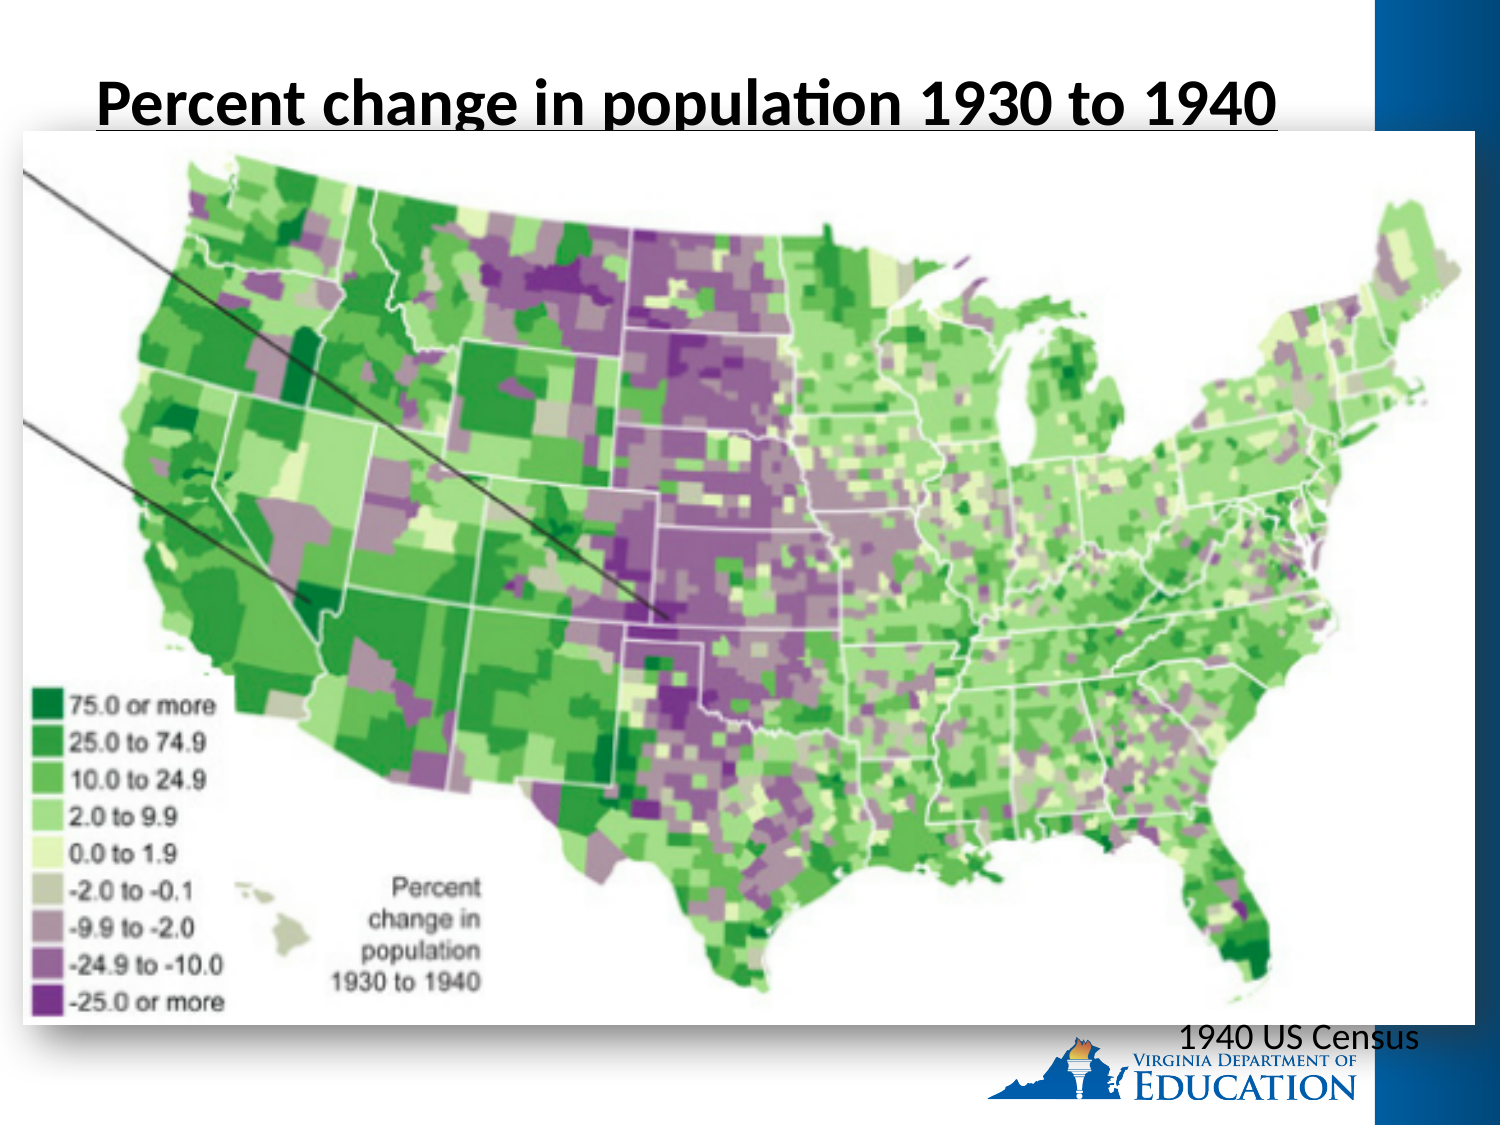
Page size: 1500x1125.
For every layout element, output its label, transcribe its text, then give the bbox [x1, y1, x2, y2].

picture [987, 1039, 1357, 1100]
title Percent change in population 1930 to 1940 [11, 28, 1363, 148]
text_box 1940 US Census [1162, 1032, 1476, 1080]
picture [23, 131, 1476, 1026]
